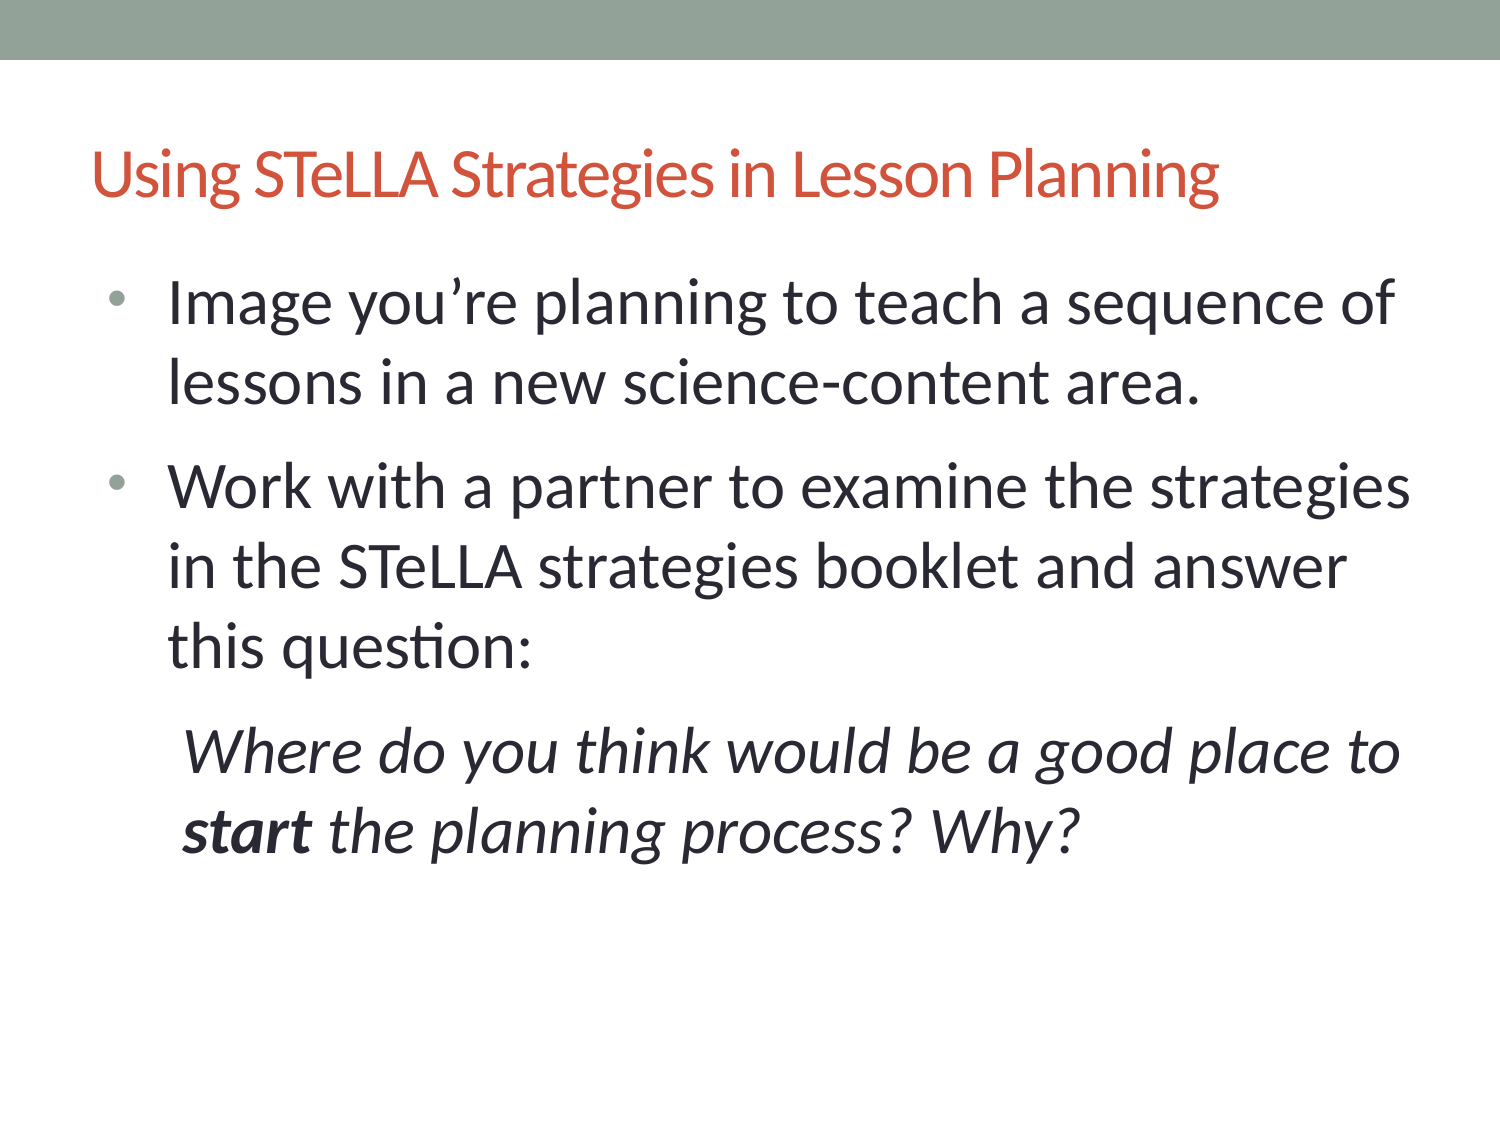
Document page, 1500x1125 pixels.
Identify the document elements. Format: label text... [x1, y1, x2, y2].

list Image you’re planning to teach a sequence of lessons in a new science-content area. Work with a partner to examine the strategies in the STeLLA strategies booklet and answer this question: Where do you think would be a good place to start the planning process? Why? [92, 249, 1443, 1050]
title Using STeLLA Strategies in Lesson Planning [75, 87, 1425, 250]
